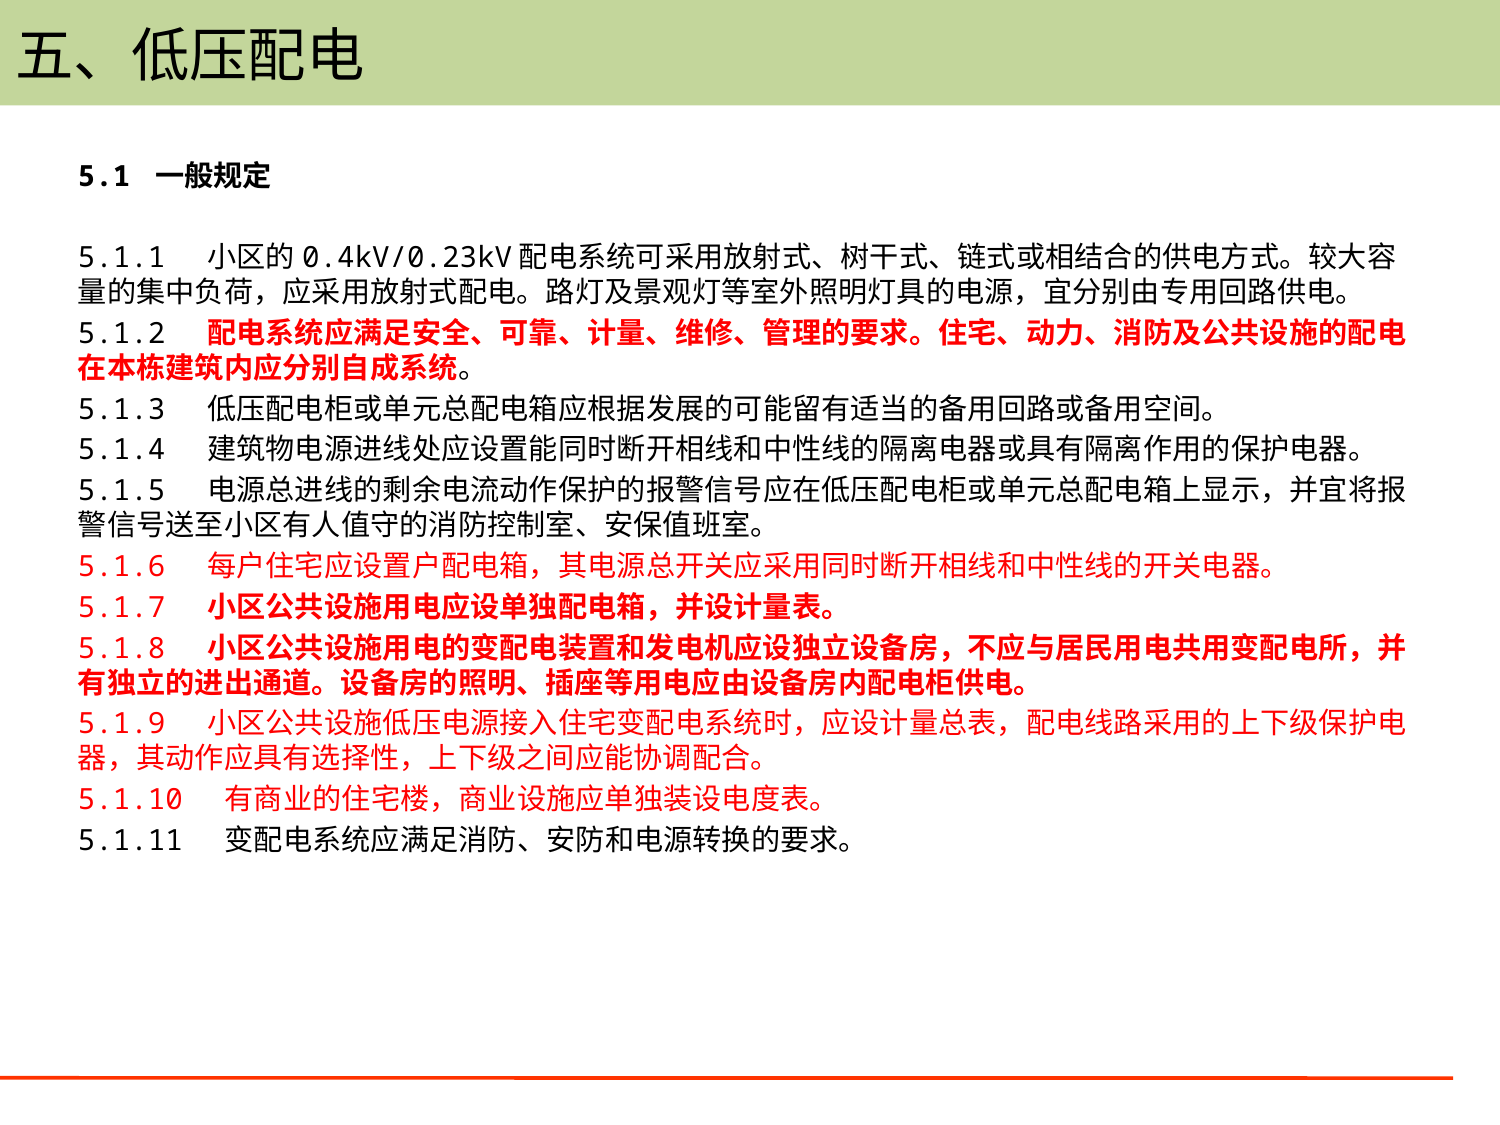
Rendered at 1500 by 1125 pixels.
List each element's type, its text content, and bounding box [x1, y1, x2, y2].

text_box 5.1 一般规定 5.1.1 小区的0.4kV/0.23kV配电系统可采用放射式、树干式、链式或相结合的供电方式。较大容量的集中负荷，应采用放射式配电。路灯及景观灯等室外照明灯具的电源，宜分别由专用回路供电。 5.1.2 配电系统应满足安全、可靠、计量、维修、管理的要求。住宅、动力、消防及公共设施的配电在本栋建筑内应分别自成系统。 5.1.3 低压配电柜或单元总配电箱应根据发展的可能留有适当的备用回路或备用空间。 5.1.4 建筑物电源进线处应设置能同时断开相线和中性线的隔离电器或具有隔离作用的保护电器。 5.1.5 电源总进线的剩余电流动作保护的报警信号应在低压配电柜或单元总配电箱上显示，并宜将报警信号送至小区有人值守的消防控制室、安保值班室。 5.1.6 每户住宅应设置户配电箱，其电源总开关应采用同时断开相线和中性线的开关电器。 5.1.7 小区公共设施用电应设单独配电箱，并设计量表。 5.1.8 小区公共设施用电的变配电装置和发电机应设独立设备房，不应与居民用电共用变配电所，并有独立的进出通道。设备房的照明、插座等用电应由设备房内配电柜供电。 5.1.9 小区公共设施低压电源接入住宅变配电系统时，应设计量总表，配电线路采用的上下级保护电器，其动作应具有选择性，上下级之间应能协调配合。 5.1.10 有商业的住宅楼，商业设施应单独装设电度表。 5.1.11 变配电系统应满足消防、安防和电源转换的要求。 [62, 149, 1423, 987]
title 五、低压配电 [0, 0, 1500, 106]
